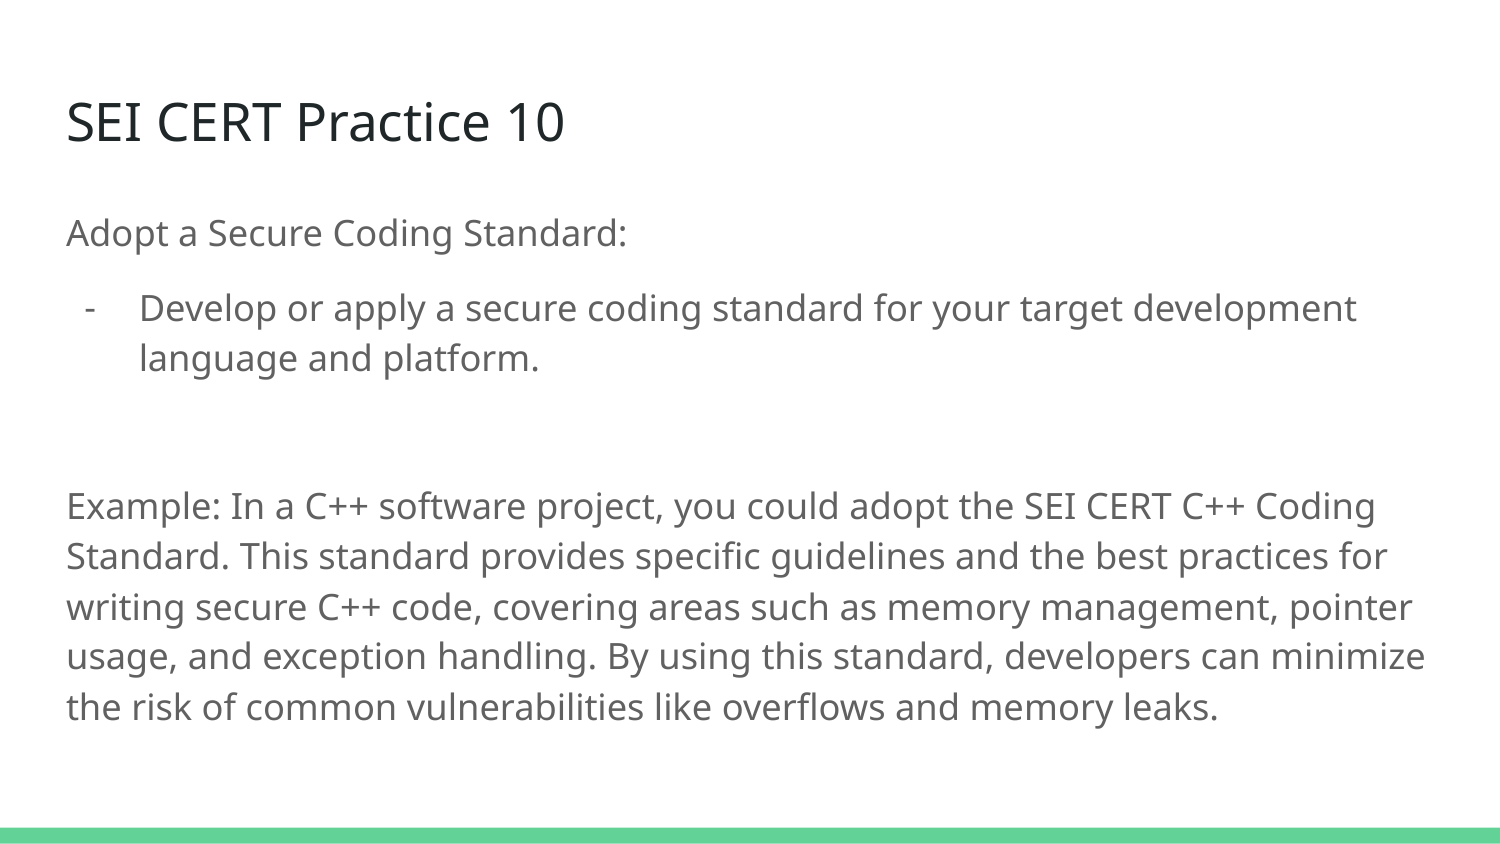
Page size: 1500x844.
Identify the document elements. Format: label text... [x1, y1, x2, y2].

list Adopt a Secure Coding Standard: Develop or apply a secure coding standard for your target development language and platform. Example: In a C++ software project, you could adopt the SEI CERT C++ Coding Standard. This standard provides specific guidelines and the best practices for writing secure C++ code, covering areas such as memory management, pointer usage, and exception handling. By using this standard, developers can minimize the risk of common vulnerabilities like overflows and memory leaks. [51, 189, 1449, 750]
title SEI CERT Practice 10 [51, 72, 1449, 167]
